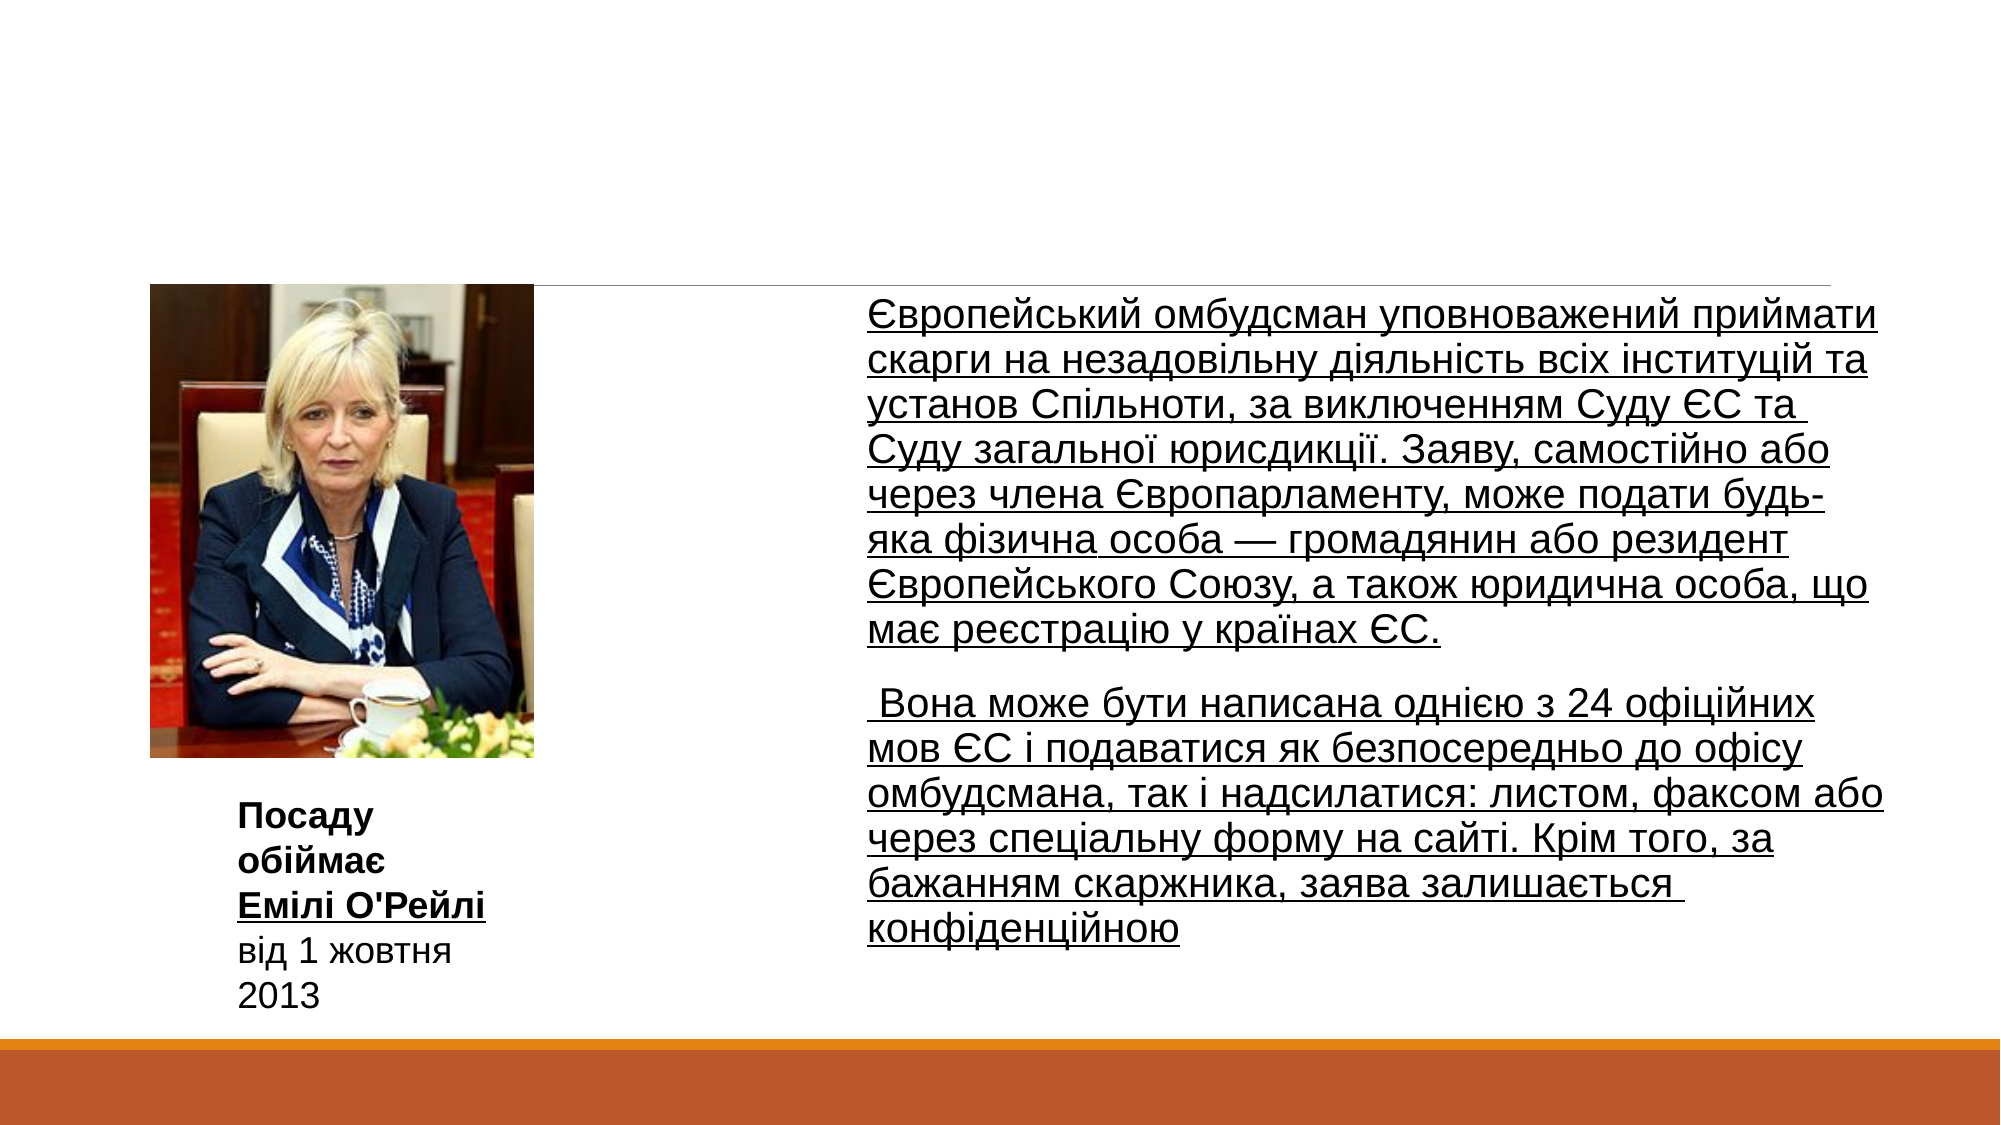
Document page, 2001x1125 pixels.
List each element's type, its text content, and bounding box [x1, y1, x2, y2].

text_box Посаду обіймає Емілі О'Рейлі від 1 жовтня 2013 [222, 784, 534, 1024]
list Європейський омбудсман уповноважений приймати скарги на незадовільну діяльність всіх інституцій та установ Спільноти, за виключенням Суду ЄС та Суду загальної юрисдикції. Заяву, самостійно або через члена Європарламенту, може подати будь-яка фізична особа — громадянин або резидент Європейського Союзу, а також юридична особа, що має реєстрацію у країнах ЄС. Вона може бути написана однією з 24 офіційних мов ЄС і подаватися як безпосередньо до офісу омбудсмана, так і надсилатися: листом, факсом або через спеціальну форму на сайті. Крім того, за бажанням скаржника, заява залишається конфіденційною [852, 285, 1896, 1027]
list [149, 284, 534, 758]
